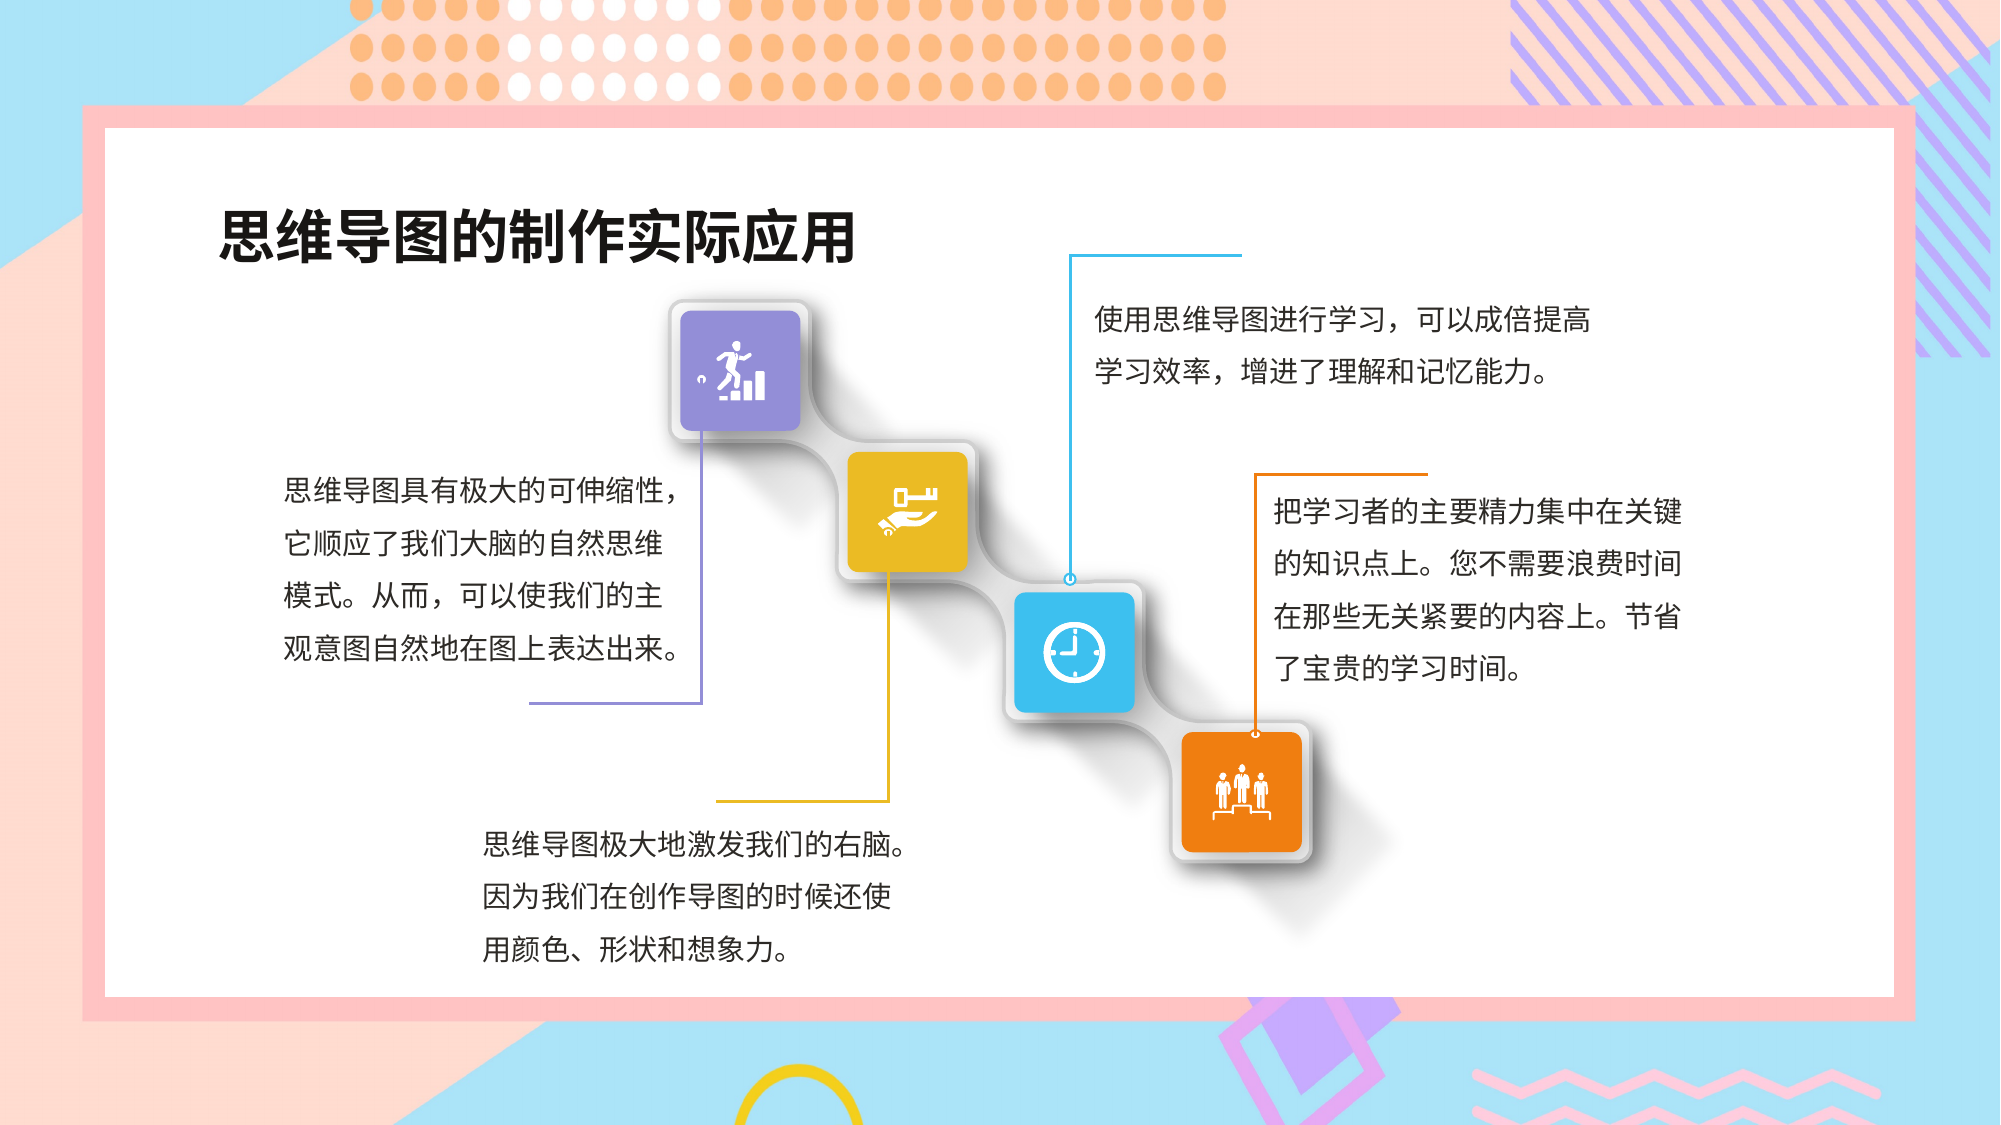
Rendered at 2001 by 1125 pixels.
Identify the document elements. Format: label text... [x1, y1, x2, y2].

picture [0, 0, 2000, 1125]
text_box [669, 300, 1392, 938]
text_box 思维导图的制作实际应用 [202, 192, 874, 278]
text_box 使用思维导图进行学习，可以成倍提高学习效率，增进了理解和记忆能力。 [1243, 276, 1636, 396]
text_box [1064, 255, 1243, 585]
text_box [716, 527, 894, 802]
text_box 把学习者的主要精力集中在关键的知识点上。您不需要浪费时间在那些无关紧要的内容上。节省了宝贵的学习时间。 [1392, 468, 1717, 693]
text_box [529, 373, 708, 704]
text_box 思维导图具有极大的可伸缩性，它顺应了我们大脑的自然思维模式。从而，可以使我们的主观意图自然地在图上表达出来。 [269, 447, 529, 673]
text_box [1249, 474, 1428, 740]
text_box 思维导图极大地激发我们的右脑。因为我们在创作导图的时候还使用颜色、形状和想象力。 [467, 801, 926, 974]
